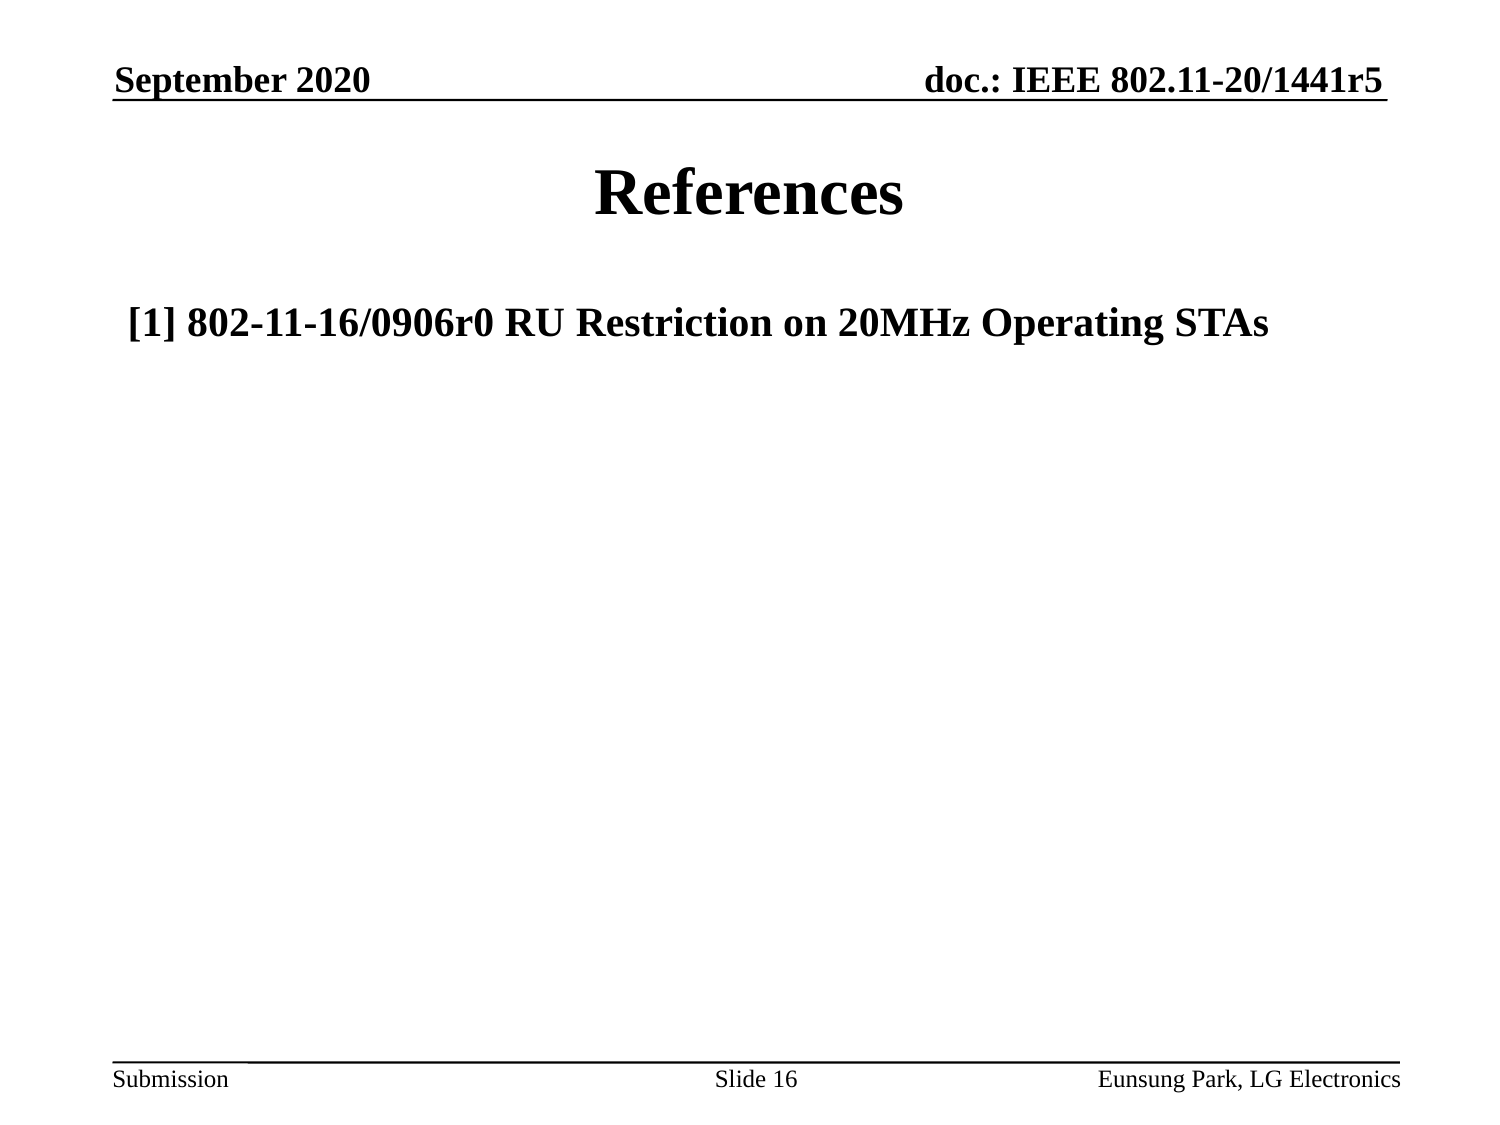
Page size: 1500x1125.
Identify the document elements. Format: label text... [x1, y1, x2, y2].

slide_number Slide 16 [712, 1061, 800, 1093]
footer Eunsung Park, LG Electronics [1038, 1061, 1402, 1093]
title References [112, 112, 1388, 263]
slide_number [114, 54, 374, 101]
list [1] 802-11-16/0906r0 RU Restriction on 20MHz Operating STAs [112, 287, 1388, 1000]
